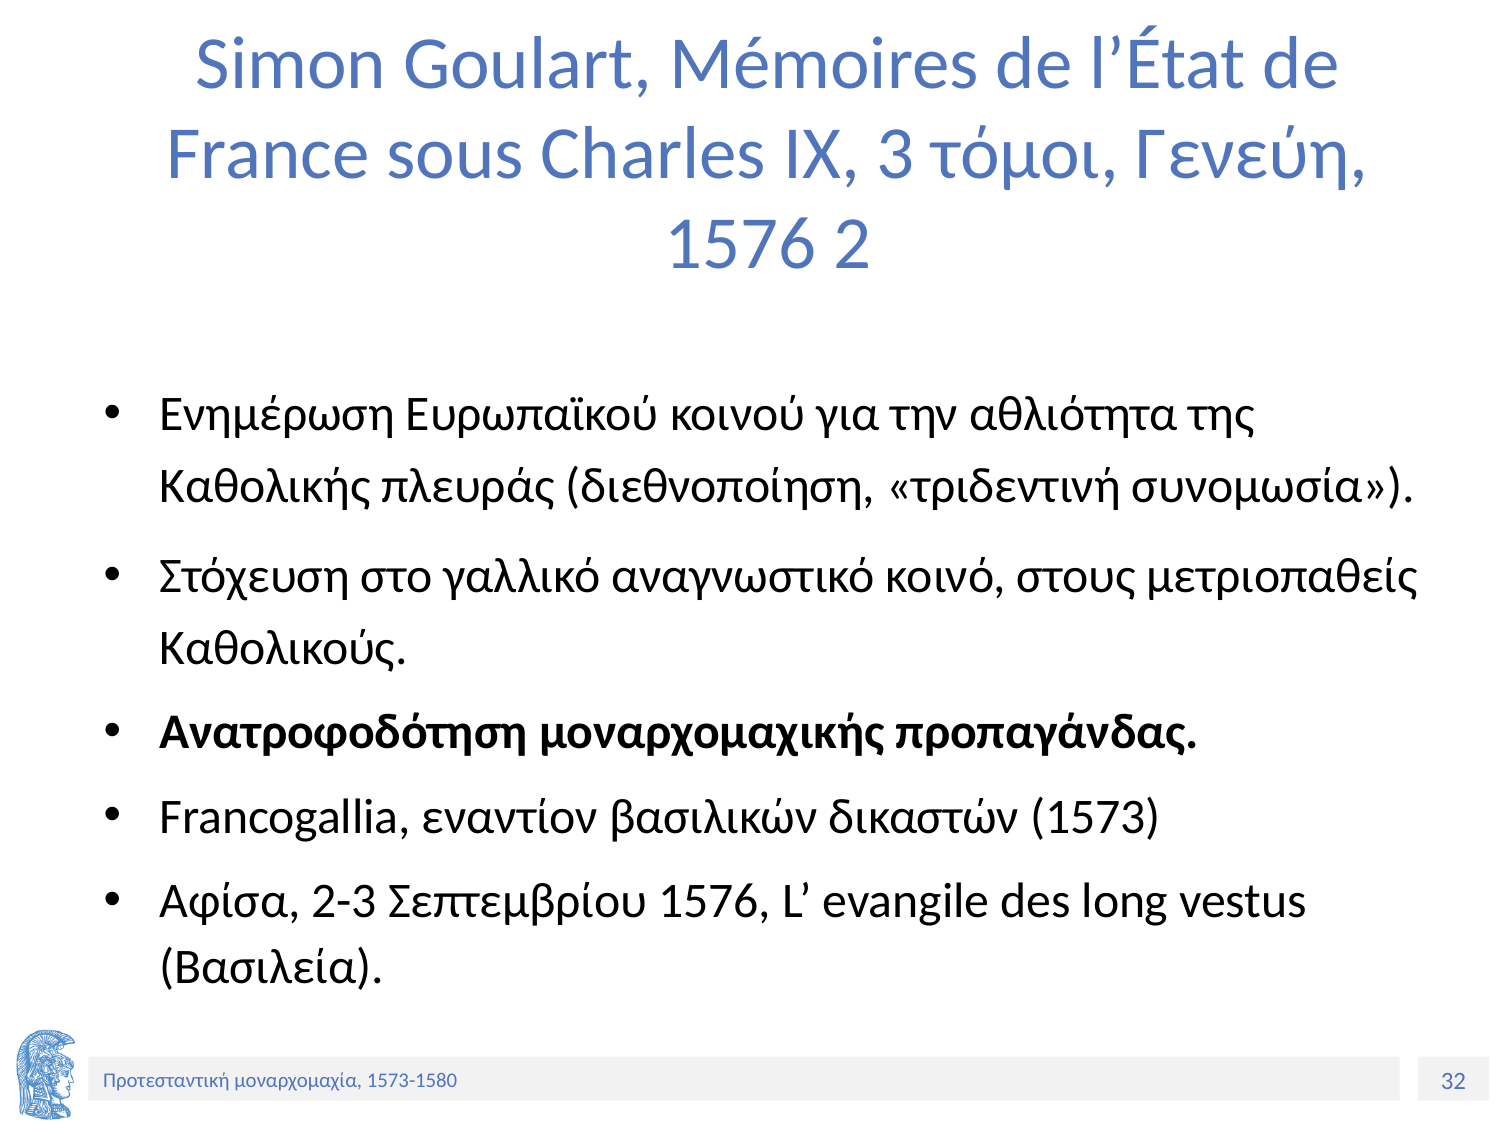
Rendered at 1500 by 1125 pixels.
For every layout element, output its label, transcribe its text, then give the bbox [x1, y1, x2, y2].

picture [9, 1026, 81, 1120]
list Ενημέρωση Ευρωπαϊκού κοινού για την αθλιότητα της Καθολικής πλευράς (διεθνοποίηση, «τριδεντινή συνομωσία»). Στόχευση στο γαλλικό αναγνωστικό κοινό, στους μετριοπαθείς Καθολικούς. Ανατροφοδότηση μοναρχομαχικής προπαγάνδας. Francogallia, εναντίον βασιλικών δικαστών (1573) Αφίσα, 2-3 Σεπτεμβρίου 1576, L’ evangile des long vestus (Βασιλεία). [88, 361, 1453, 1012]
title Simon Goulart, Mémoires de l’État de France sous Charles IX, 3 τόμοι, Γενεύη, 1576 2 [135, 54, 1401, 243]
